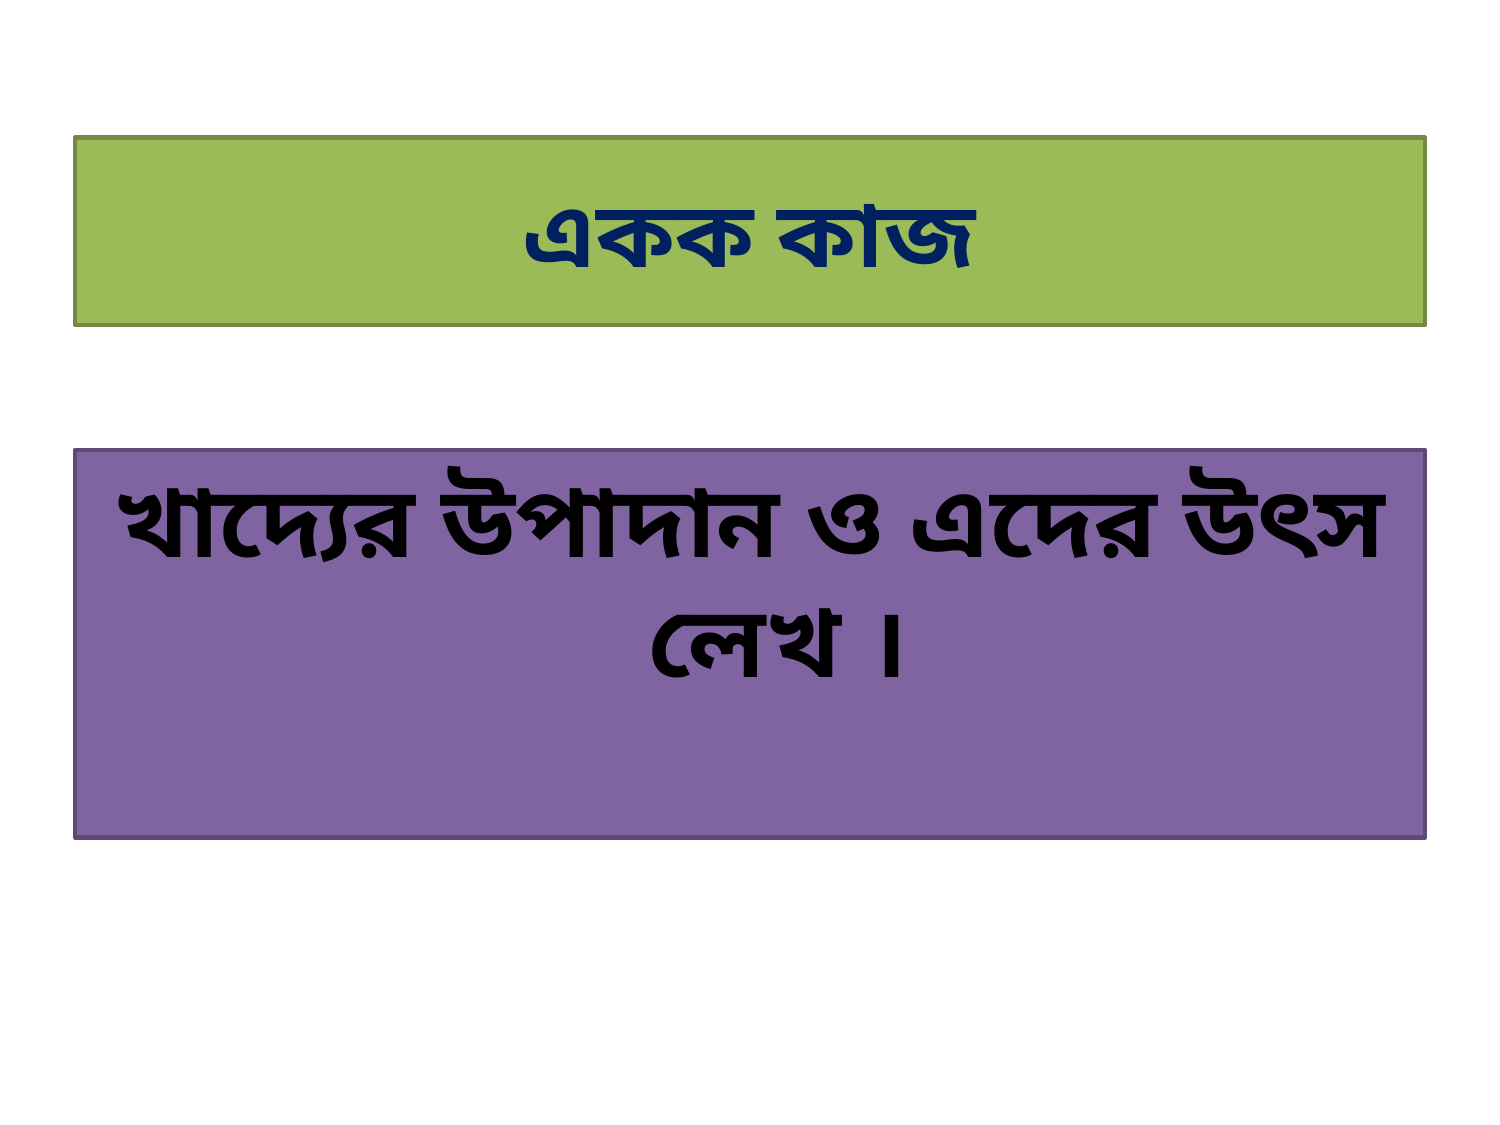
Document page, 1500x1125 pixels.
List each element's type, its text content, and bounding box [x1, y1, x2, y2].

list খাদ্যের উপাদান ও এদের উৎস লেখ । [73, 448, 1427, 840]
title একক কাজ [73, 135, 1427, 327]
